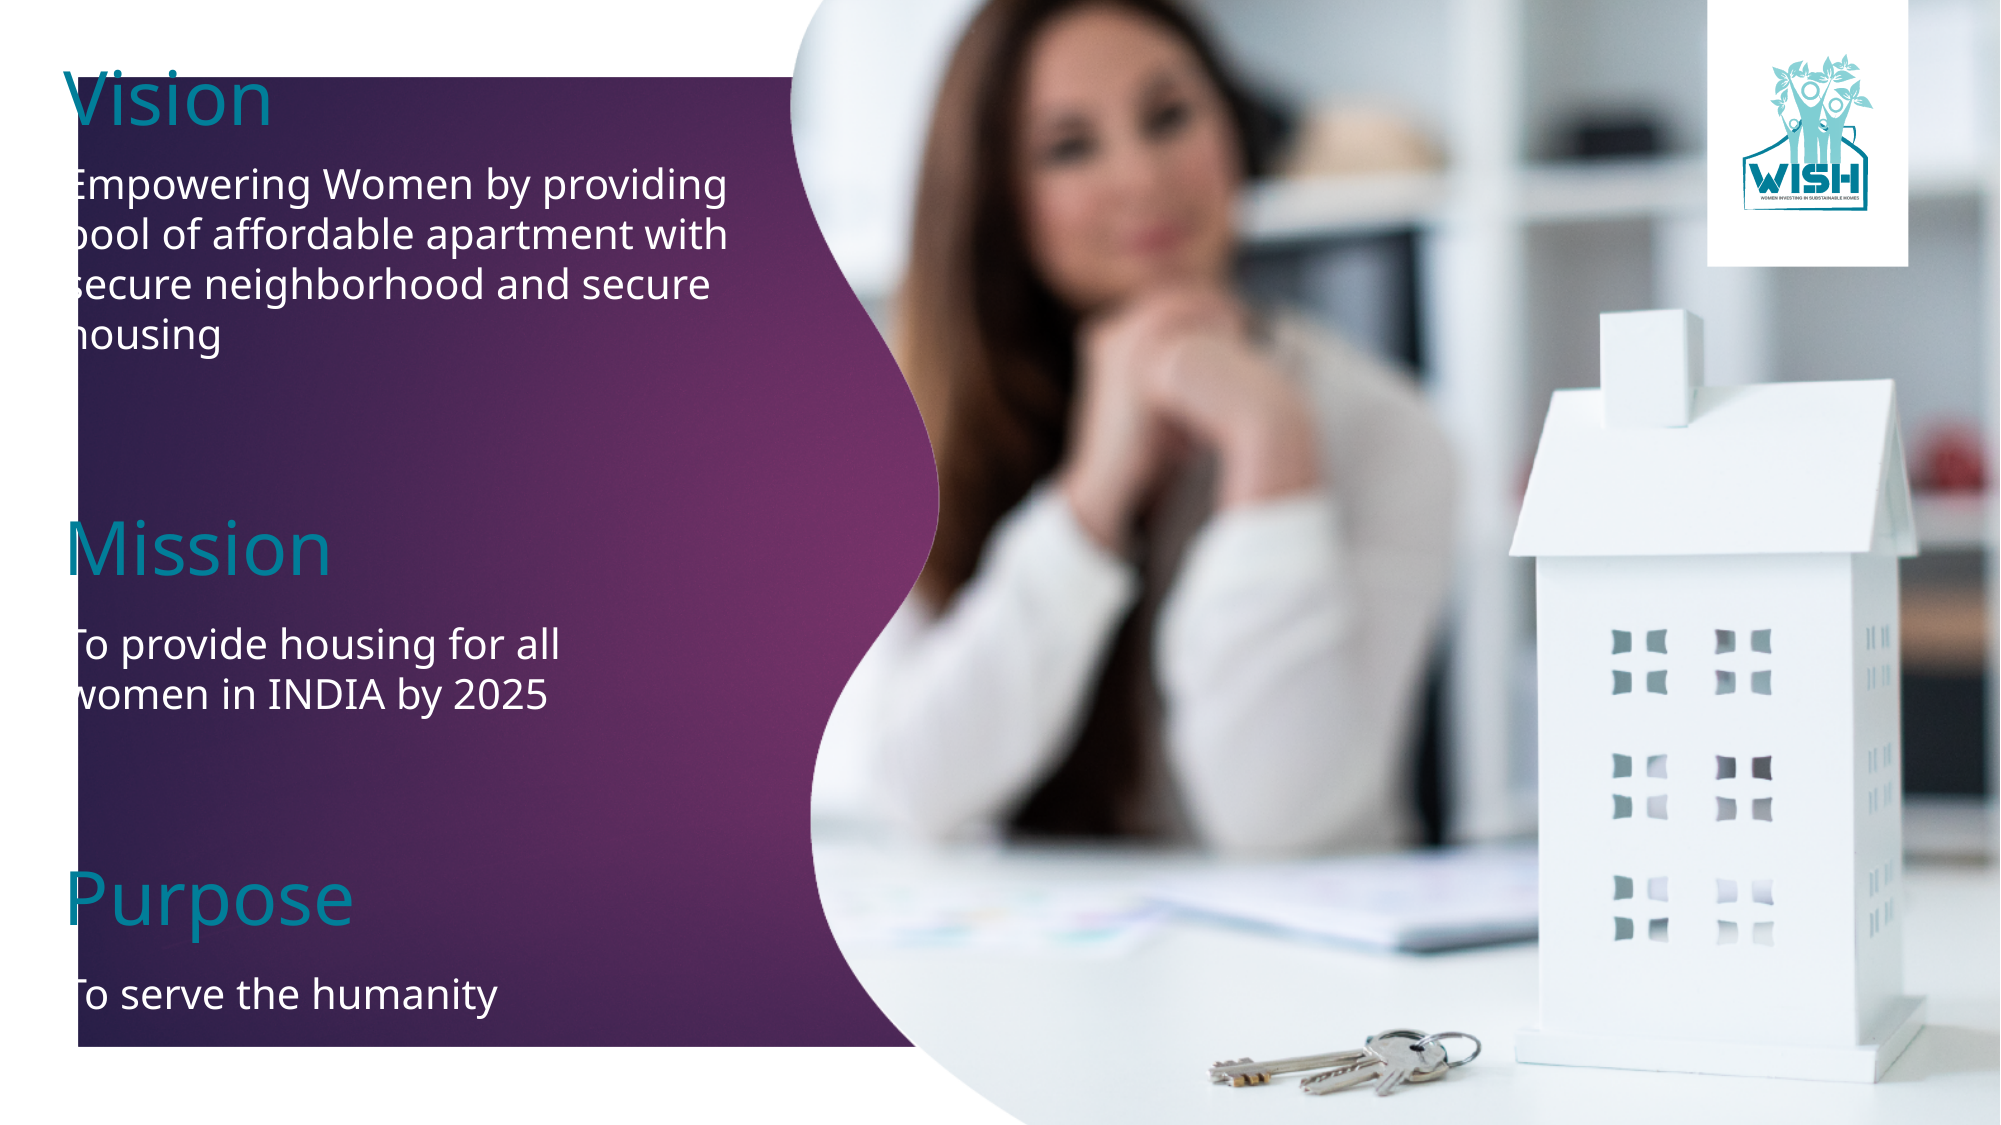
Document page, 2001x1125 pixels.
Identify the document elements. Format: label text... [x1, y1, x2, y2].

picture [417, 0, 2000, 1125]
text_box Mission [48, 492, 412, 598]
text_box Empowering Women by providing pool of affordable apartment with secure neighborhood and secure housing [48, 150, 412, 366]
text_box Purpose [48, 842, 412, 948]
text_box Vision [48, 42, 412, 148]
text_box To provide housing for all women in INDIA by 2025 [48, 610, 412, 726]
text_box To serve the humanity [48, 960, 412, 1026]
